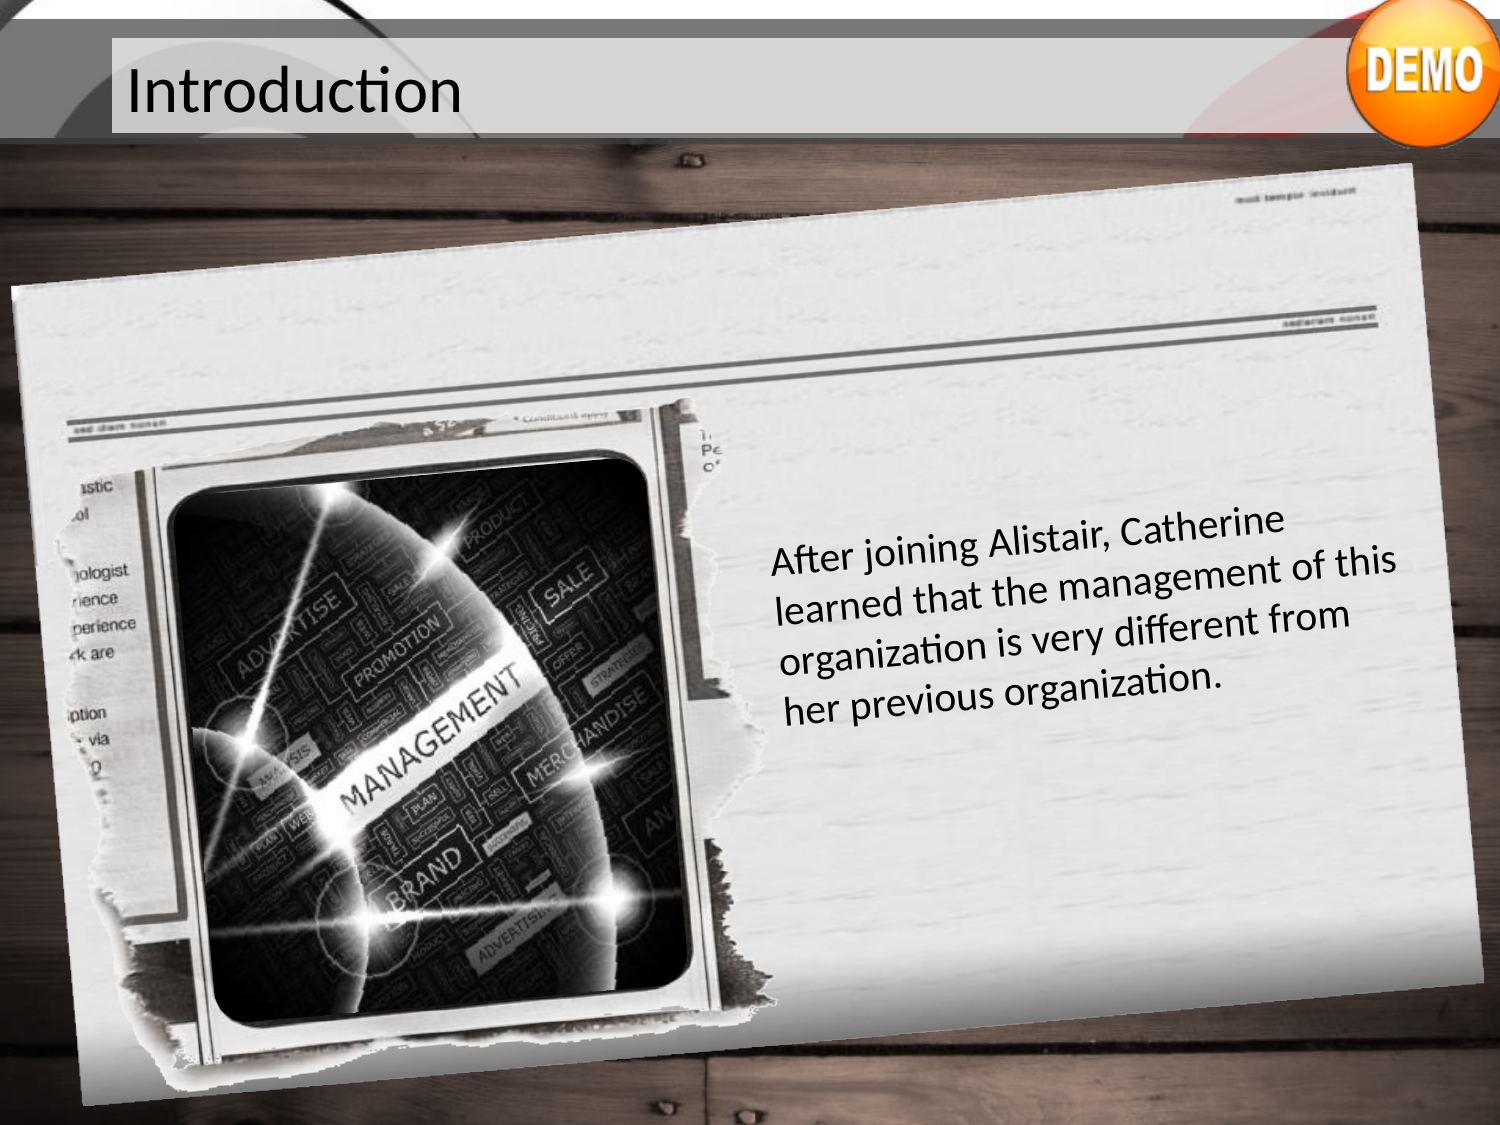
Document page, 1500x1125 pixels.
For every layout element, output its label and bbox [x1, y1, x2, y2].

text_box [35, 222, 1451, 1125]
picture [193, 475, 668, 1006]
picture [0, 0, 1500, 1125]
text_box [0, 0, 1341, 145]
